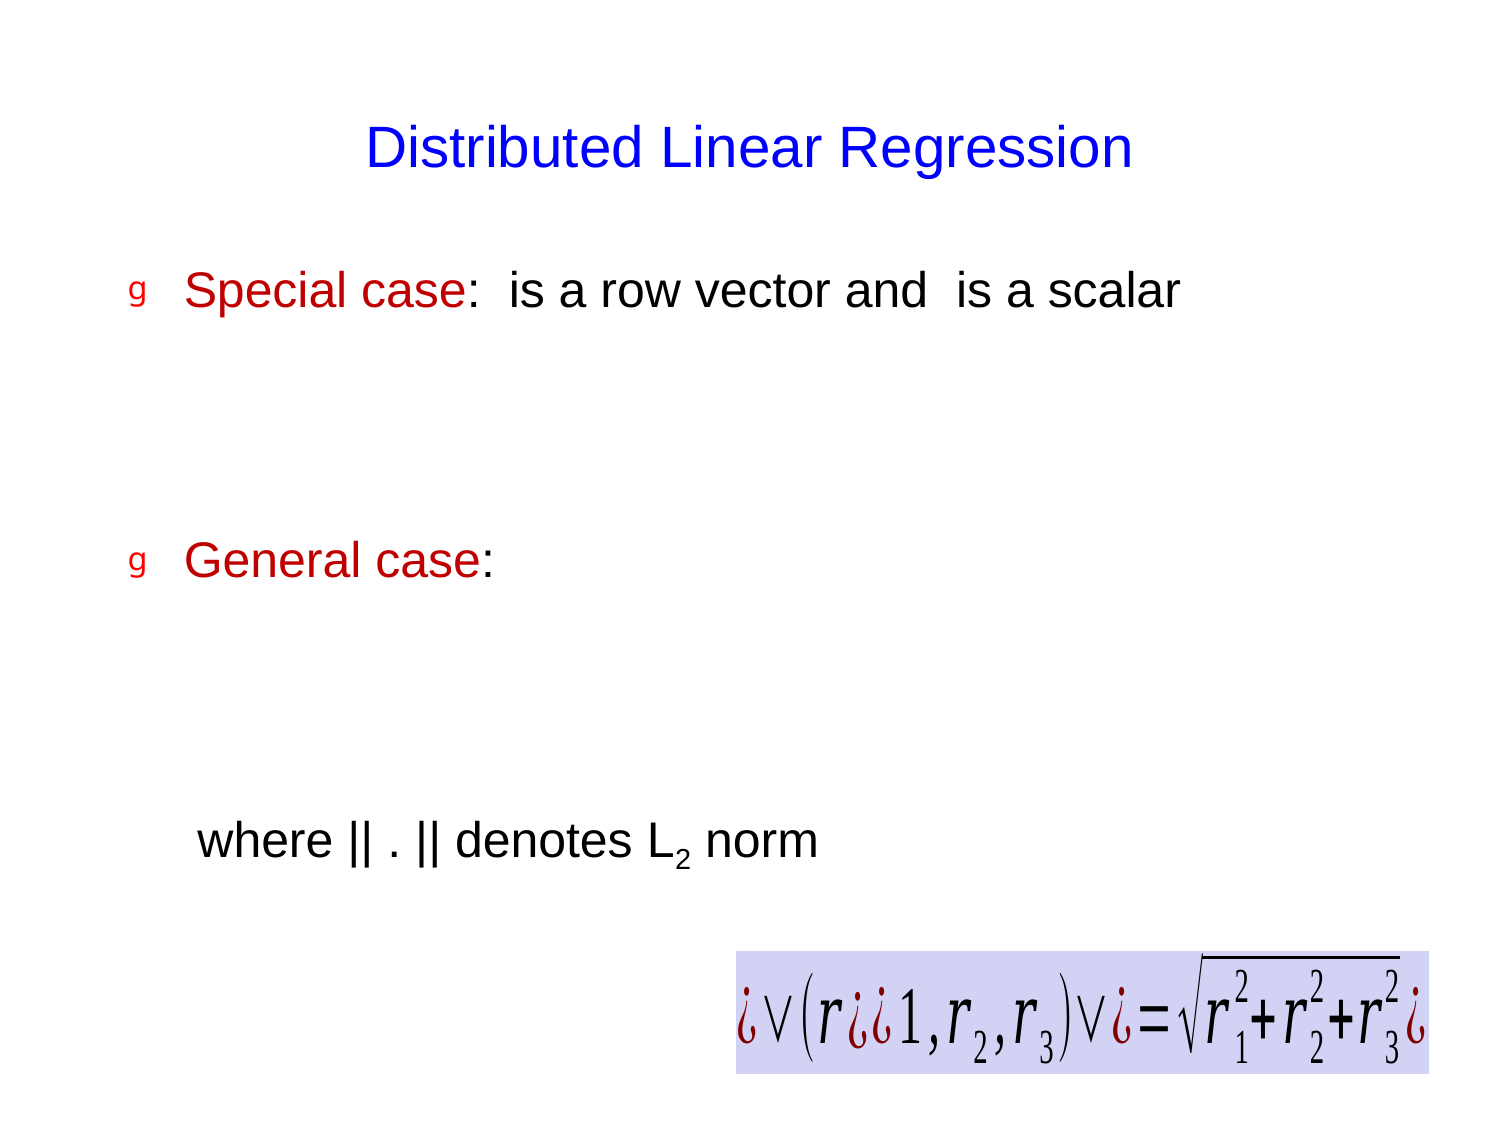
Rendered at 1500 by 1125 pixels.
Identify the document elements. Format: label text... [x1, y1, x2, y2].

title Distributed Linear Regression [112, 49, 1388, 238]
